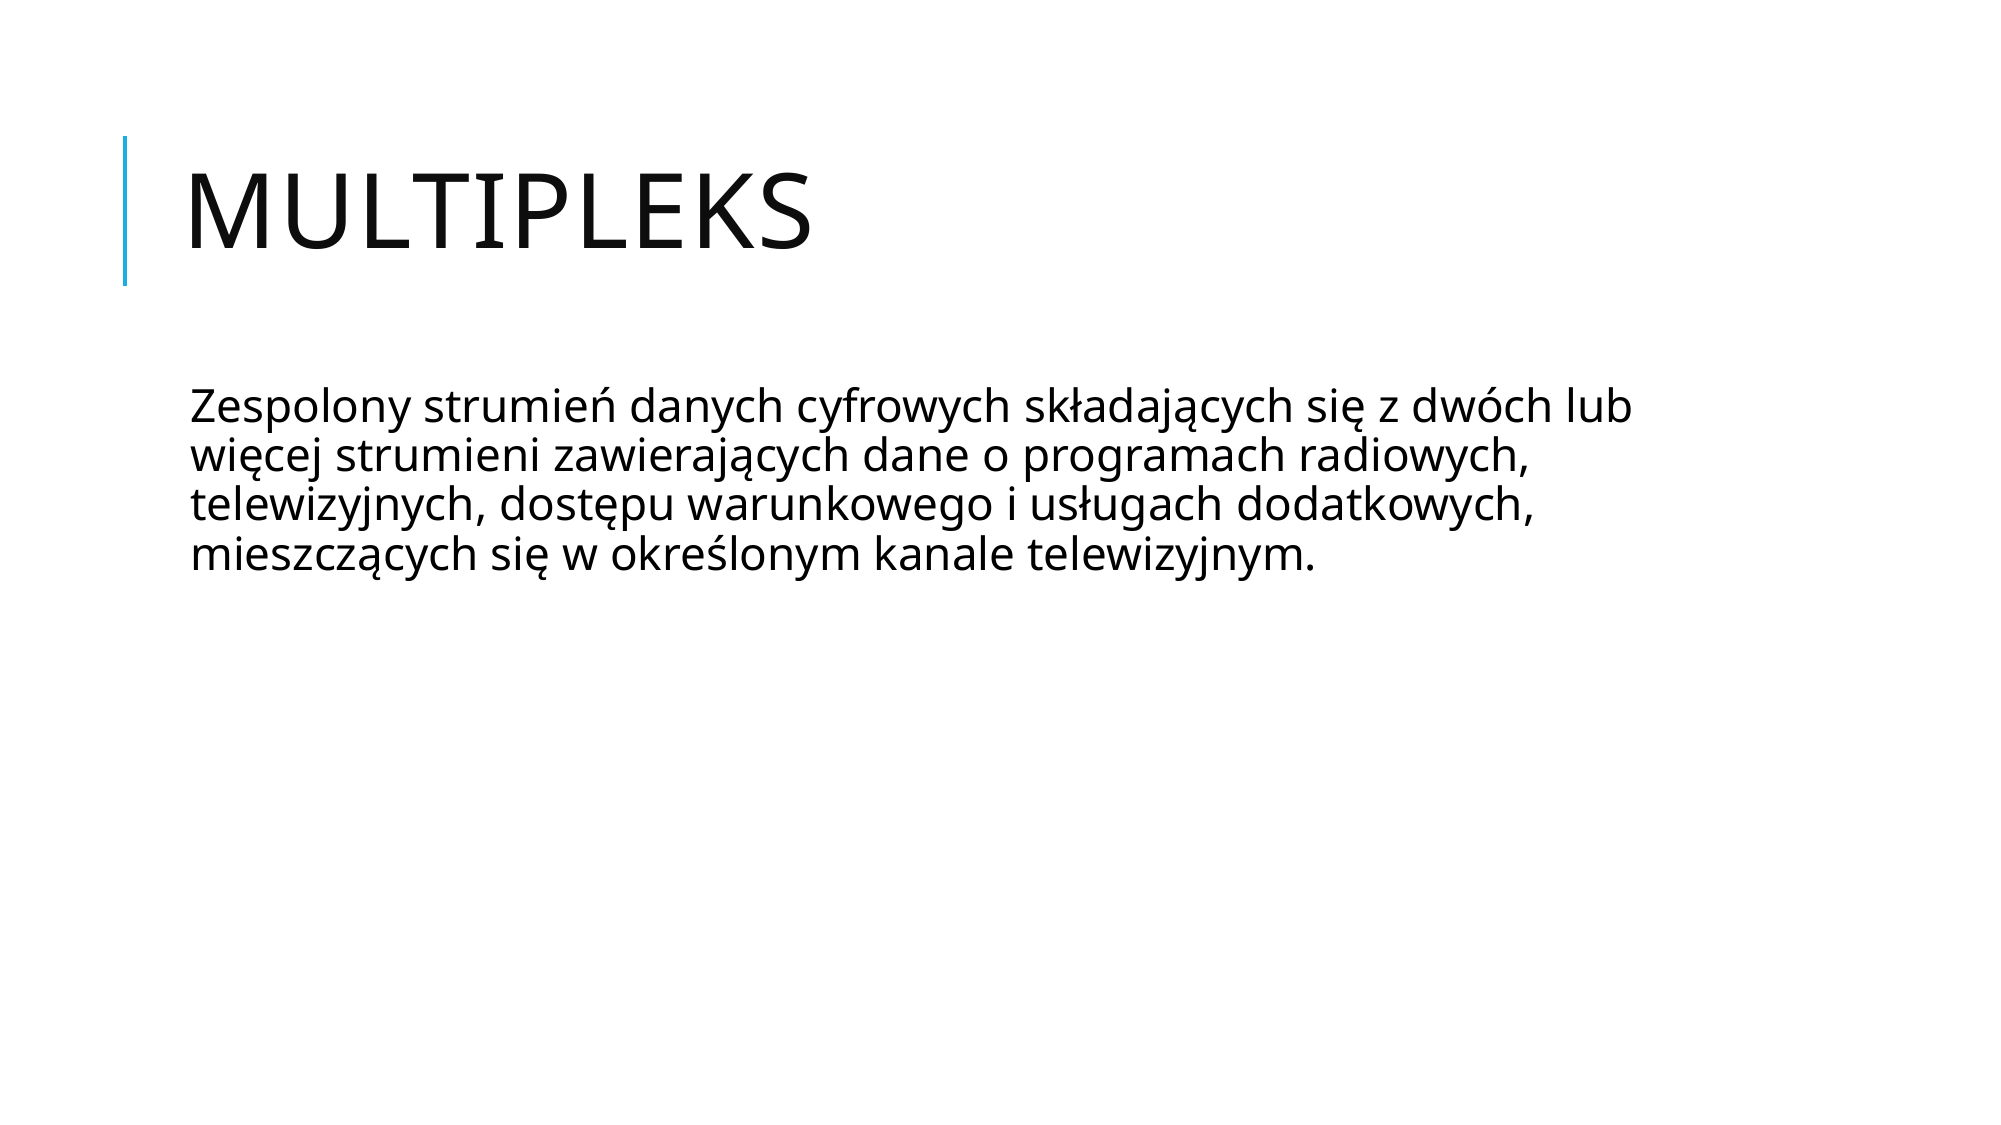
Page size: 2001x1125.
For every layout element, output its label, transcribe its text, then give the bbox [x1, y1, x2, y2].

list Zespolony strumień danych cyfrowych składających się z dwóch lub więcej strumieni zawierających dane o programach radiowych, telewizyjnych, dostępu warunkowego i usługach dodatkowych, mieszczących się w określonym kanale telewizyjnym. [168, 375, 1763, 1035]
title Multipleks [168, 96, 1763, 342]
